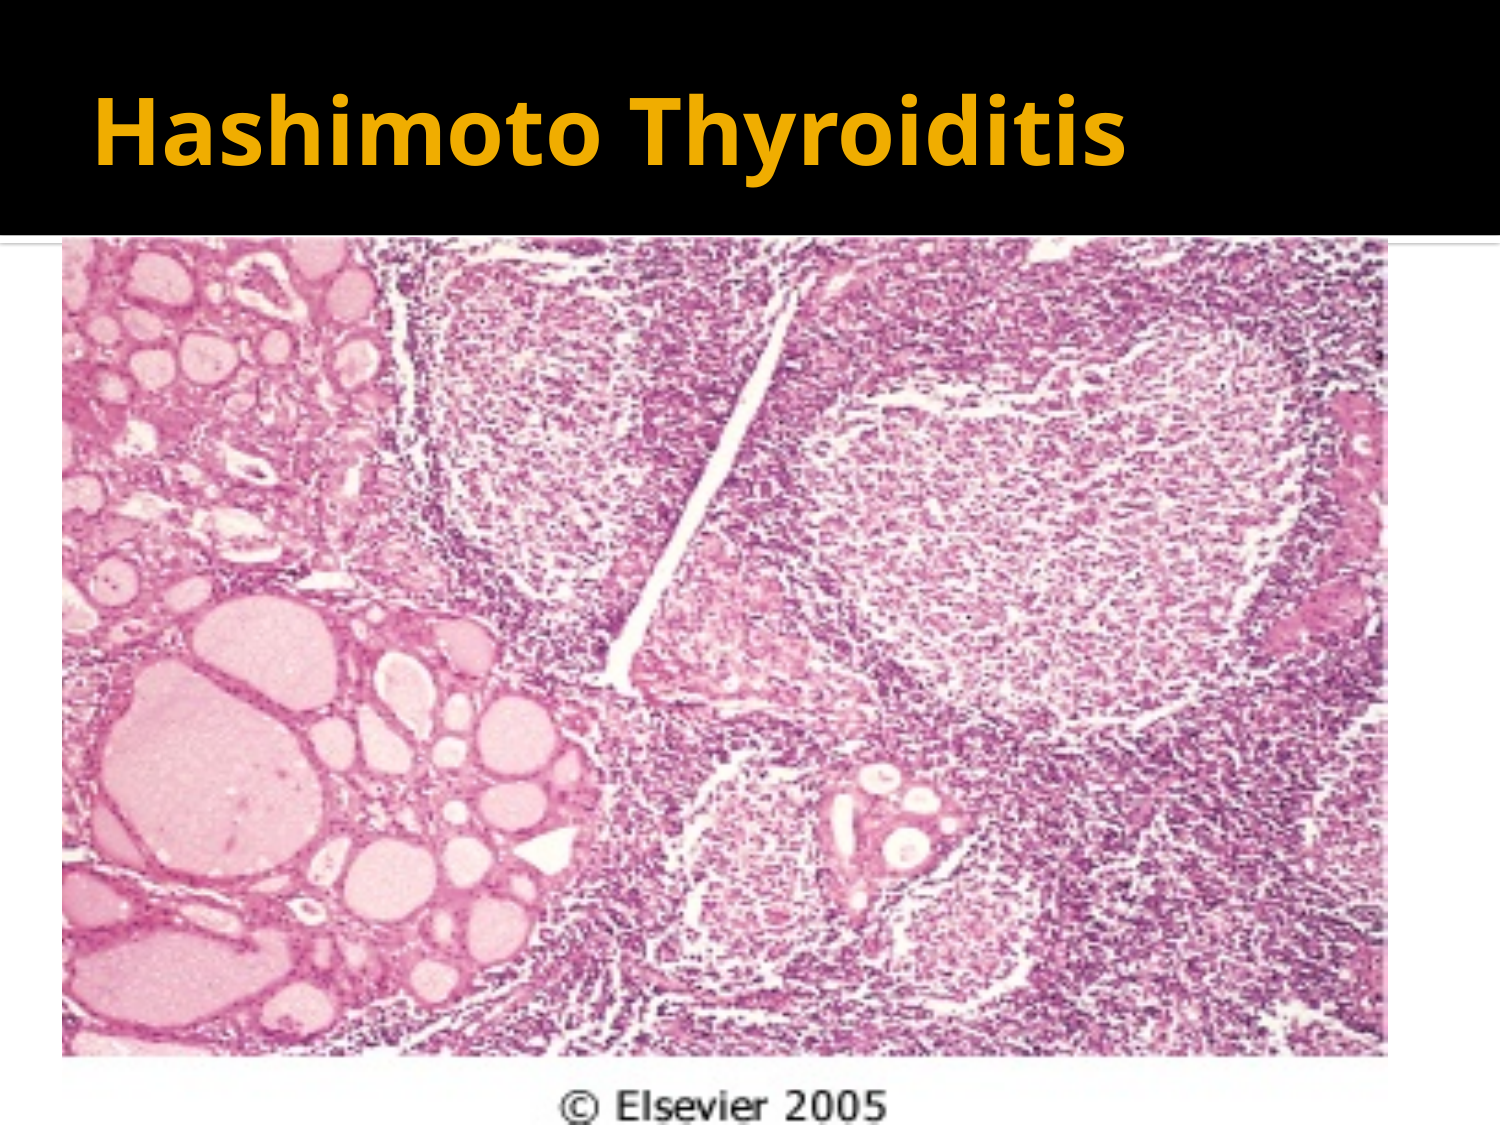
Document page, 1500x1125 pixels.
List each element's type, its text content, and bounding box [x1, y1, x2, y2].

title Hashimoto Thyroiditis [75, 25, 1425, 231]
picture [62, 237, 1388, 1125]
